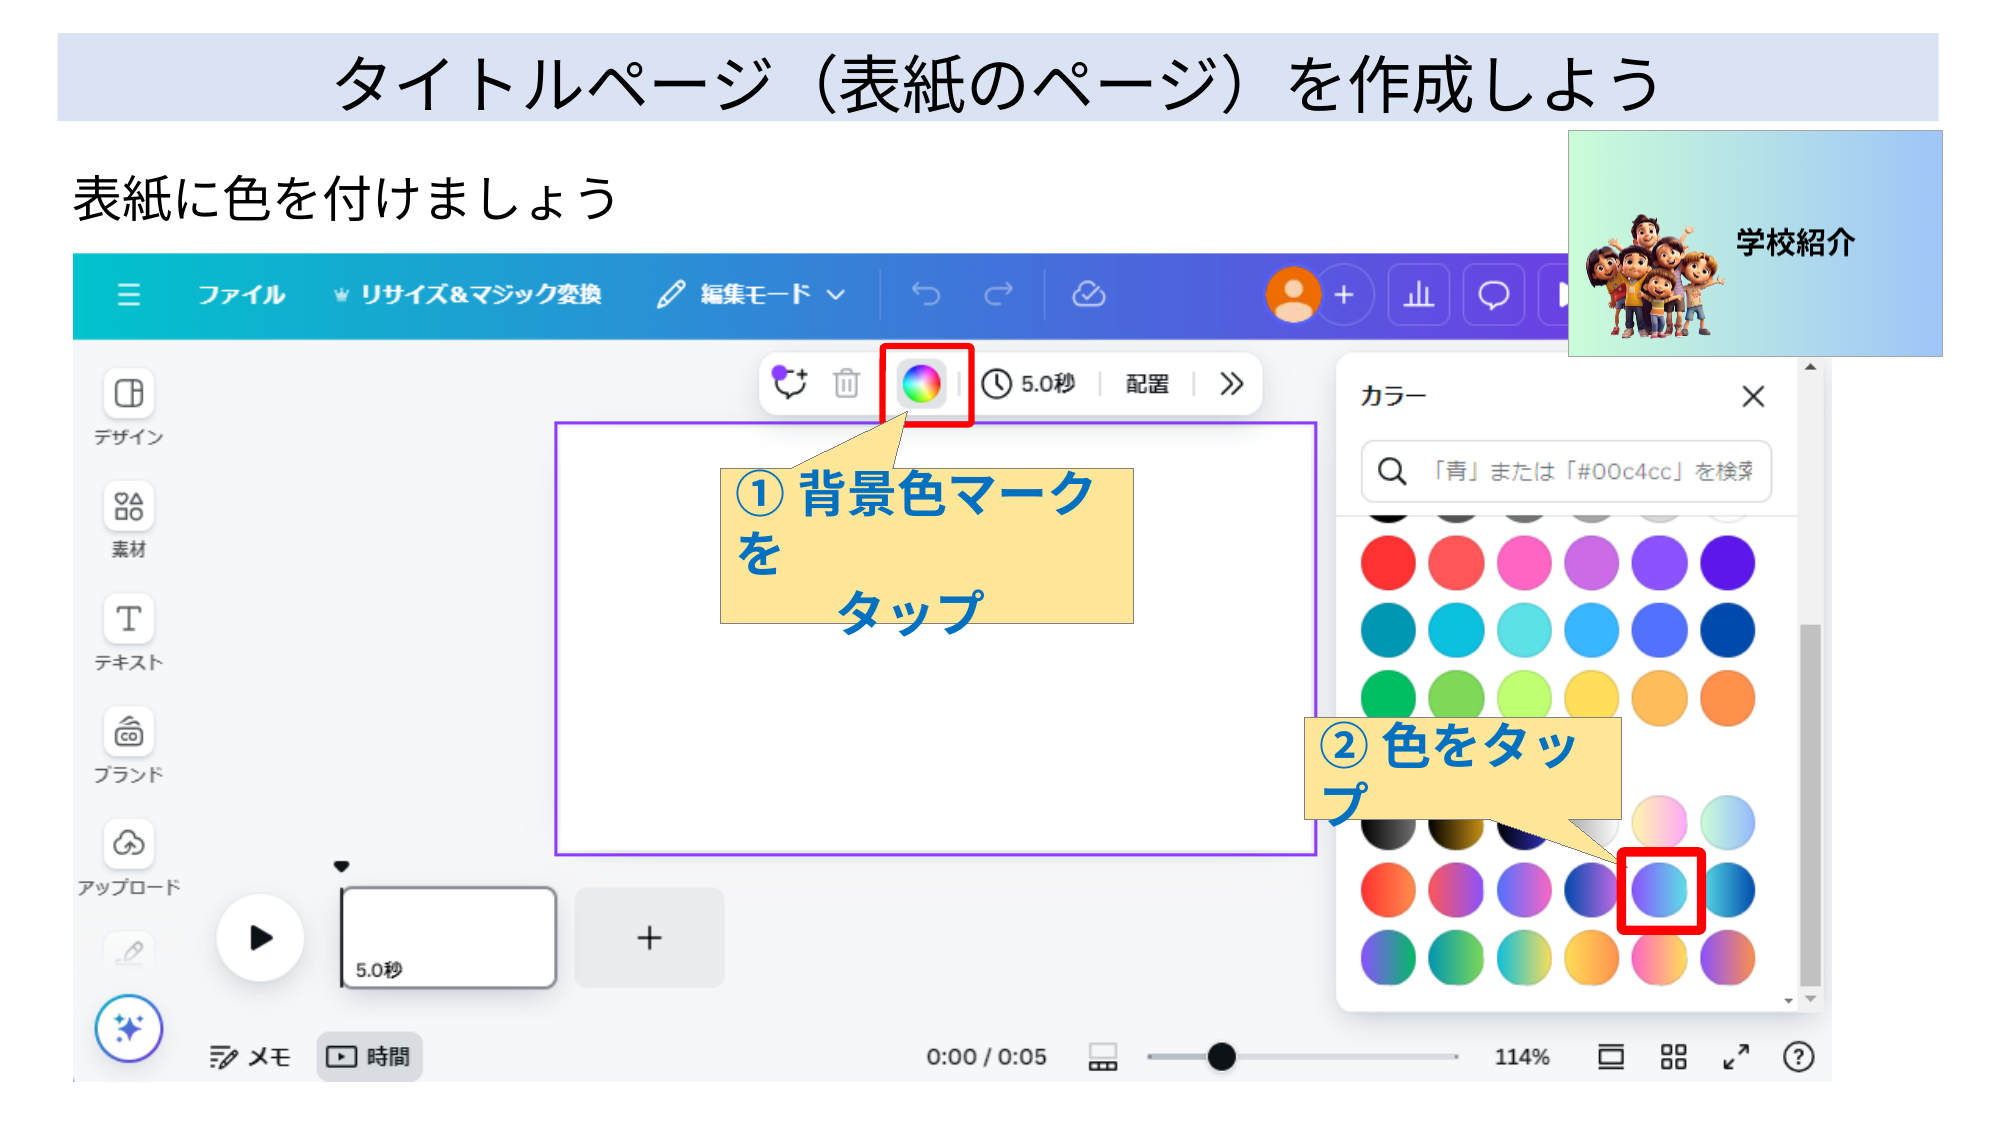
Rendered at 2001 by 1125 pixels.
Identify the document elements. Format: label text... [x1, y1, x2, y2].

text_box タイトルページ（表紙のページ）を作成しよう [57, 33, 1939, 122]
text_box 表紙に色を付けましょう [57, 130, 1568, 254]
picture [73, 130, 1943, 1082]
